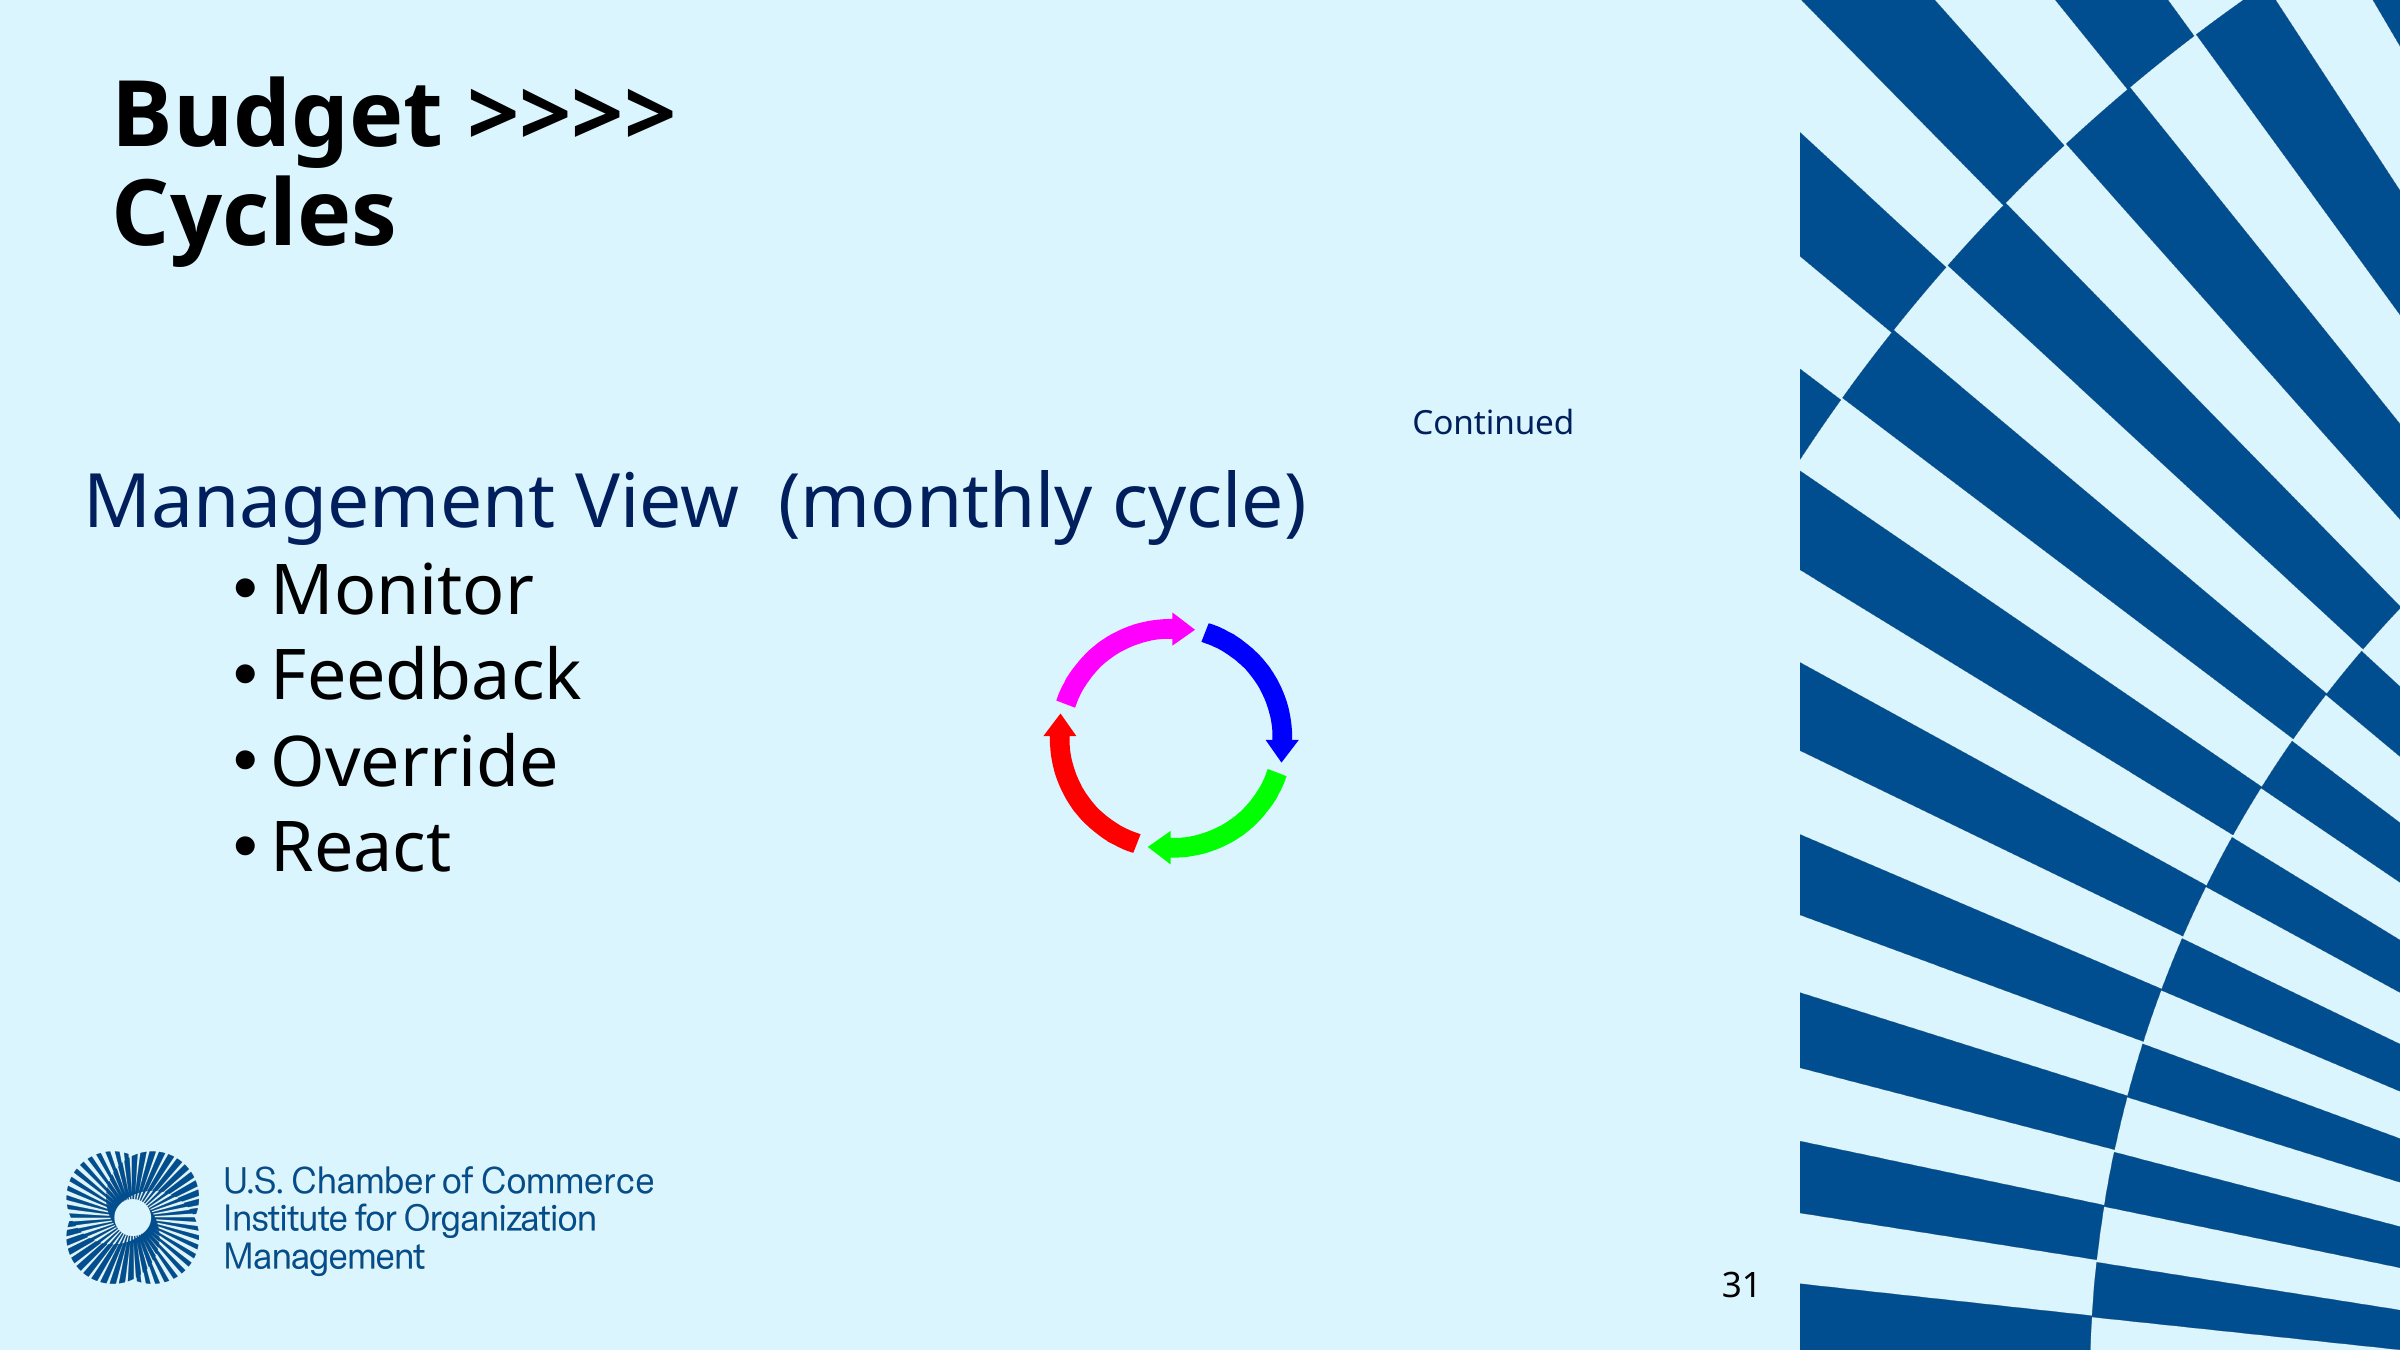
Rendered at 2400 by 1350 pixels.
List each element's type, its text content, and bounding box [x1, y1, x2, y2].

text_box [1042, 612, 1300, 865]
list Continued Management View (monthly cycle) Monitor Feedback Override React [68, 398, 1590, 1012]
picture [0, 1085, 719, 1350]
picture [1799, 0, 2400, 1350]
text_box 31 [1401, 1241, 1777, 1332]
text_box Budget >>>> Cycles [96, 59, 1402, 300]
